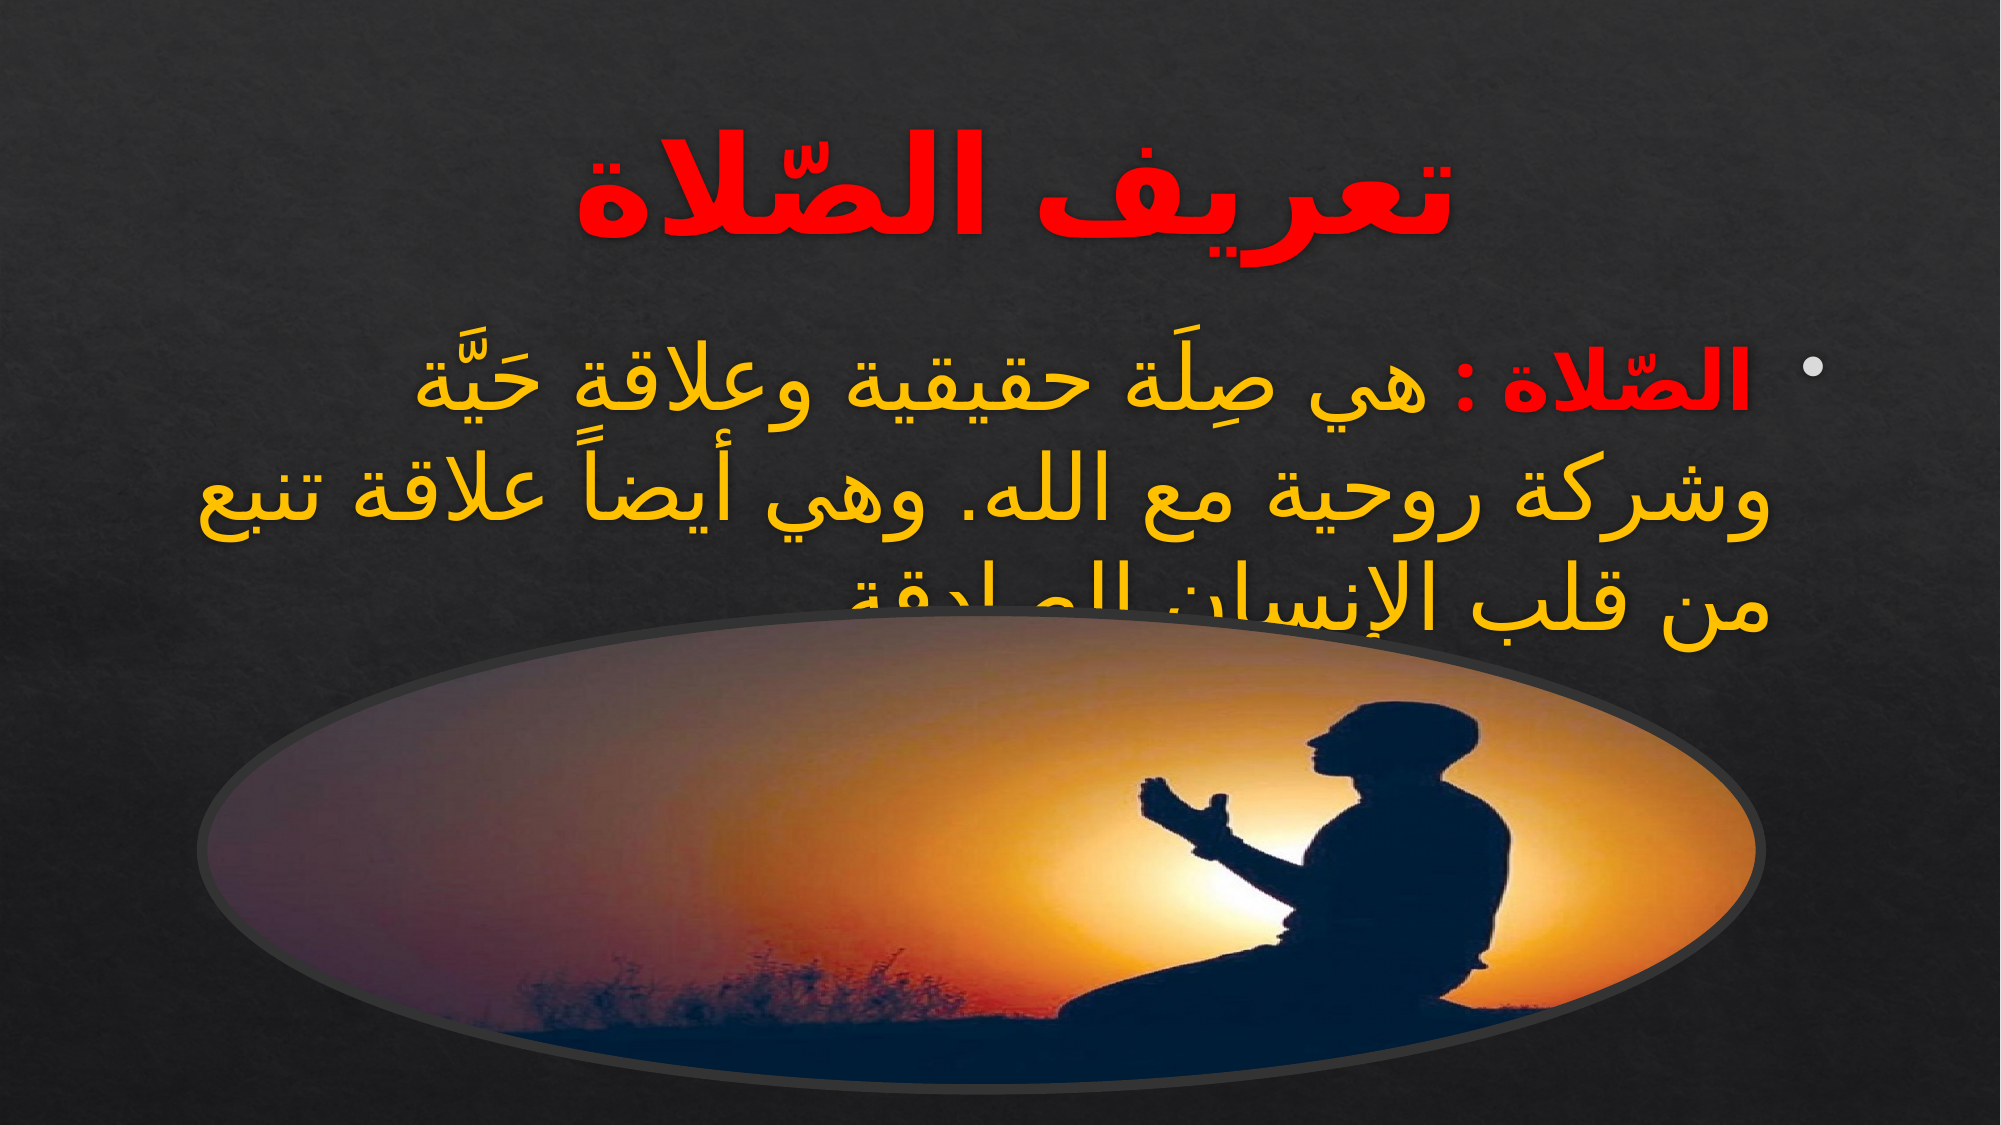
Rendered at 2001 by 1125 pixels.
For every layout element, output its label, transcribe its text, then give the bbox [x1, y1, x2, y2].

text_box [537, 537, 1025, 606]
picture [201, 610, 1762, 1090]
list الصّلاة : هي صِلَة حقيقية وعلاقة حَيَّة وشركة روحية مع الله. وهي أيضاً علاقة تنبع من قلب الإنسان الصادقة. [130, 310, 1849, 977]
title تعريف الصّلاة [149, 99, 1849, 260]
